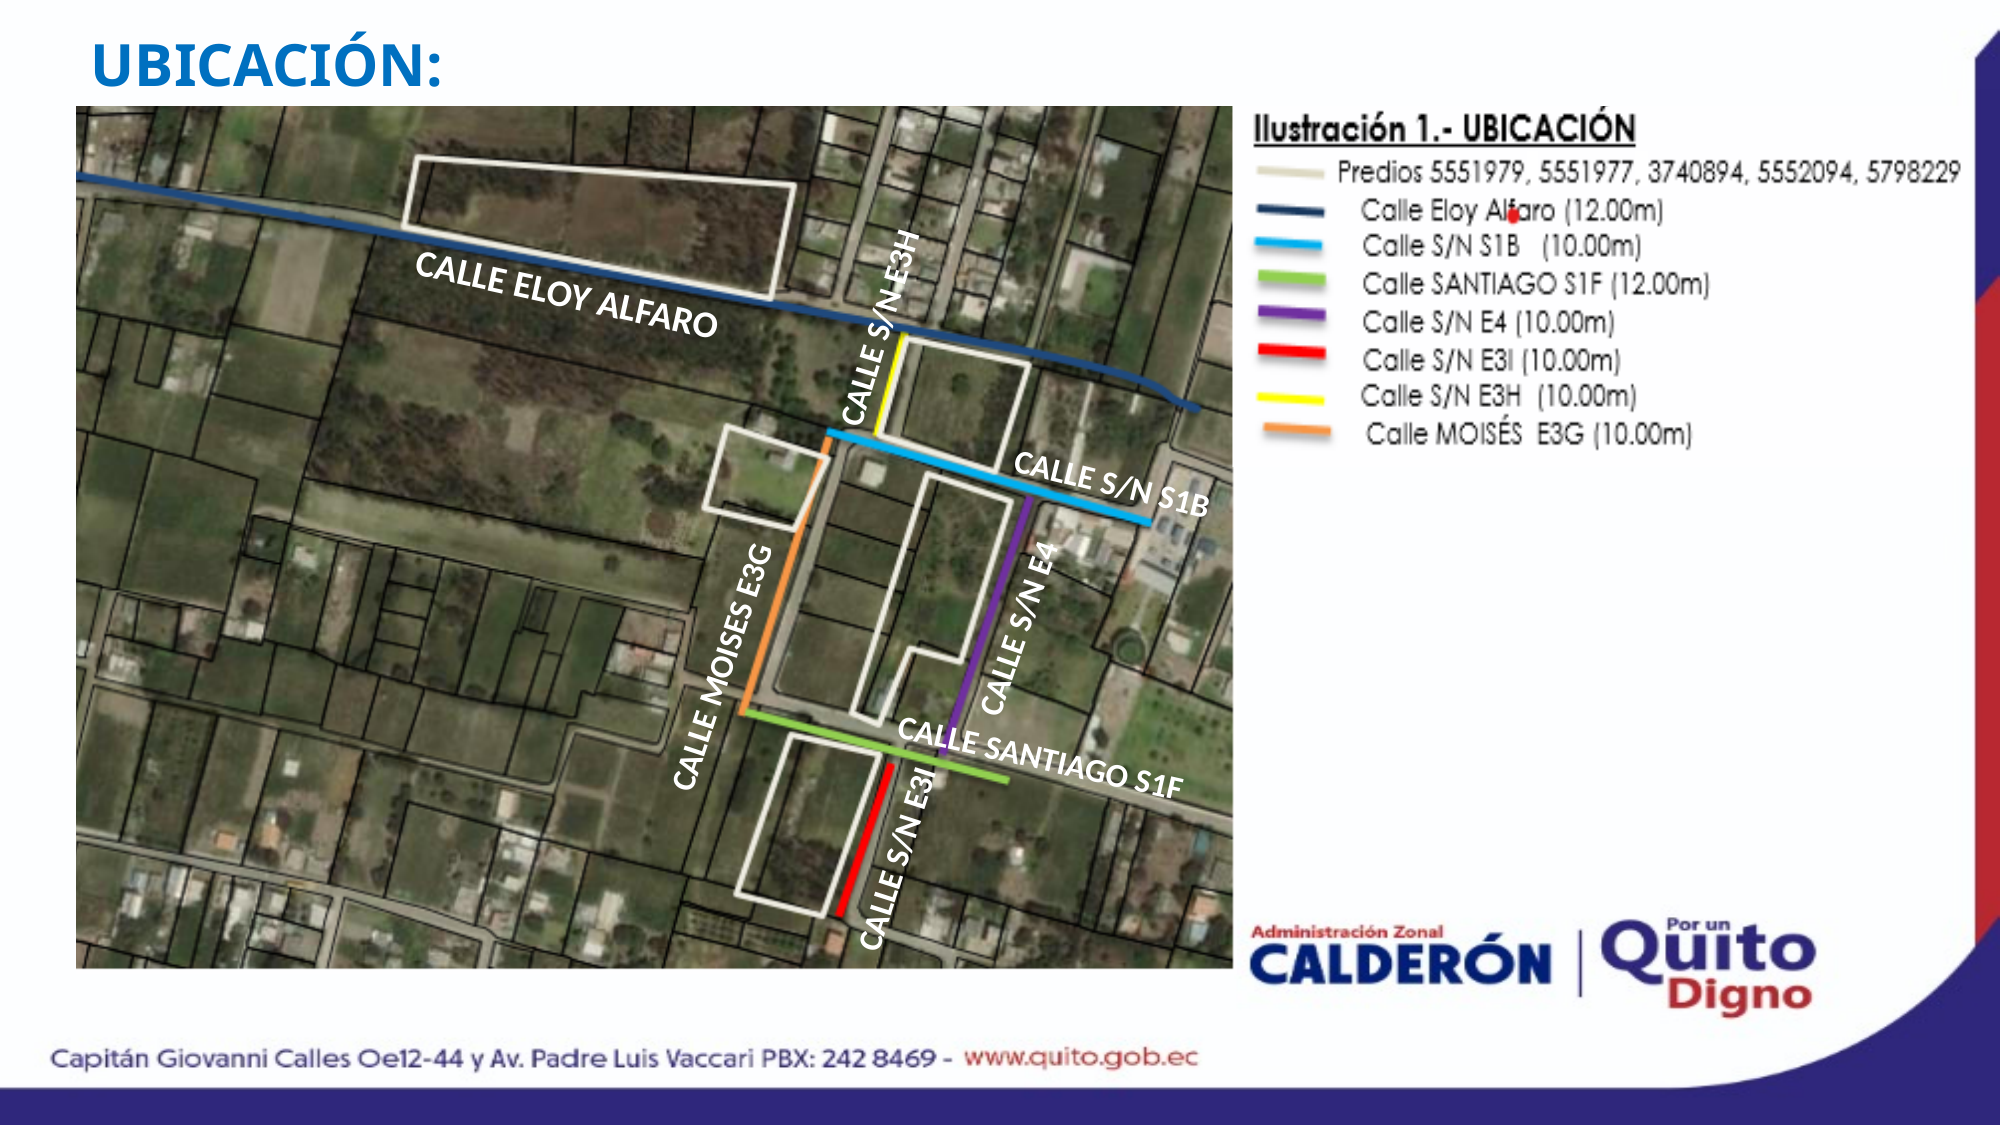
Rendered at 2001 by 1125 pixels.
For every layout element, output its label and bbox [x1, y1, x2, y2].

text_box [396, 209, 1230, 971]
picture [0, 0, 2000, 1125]
